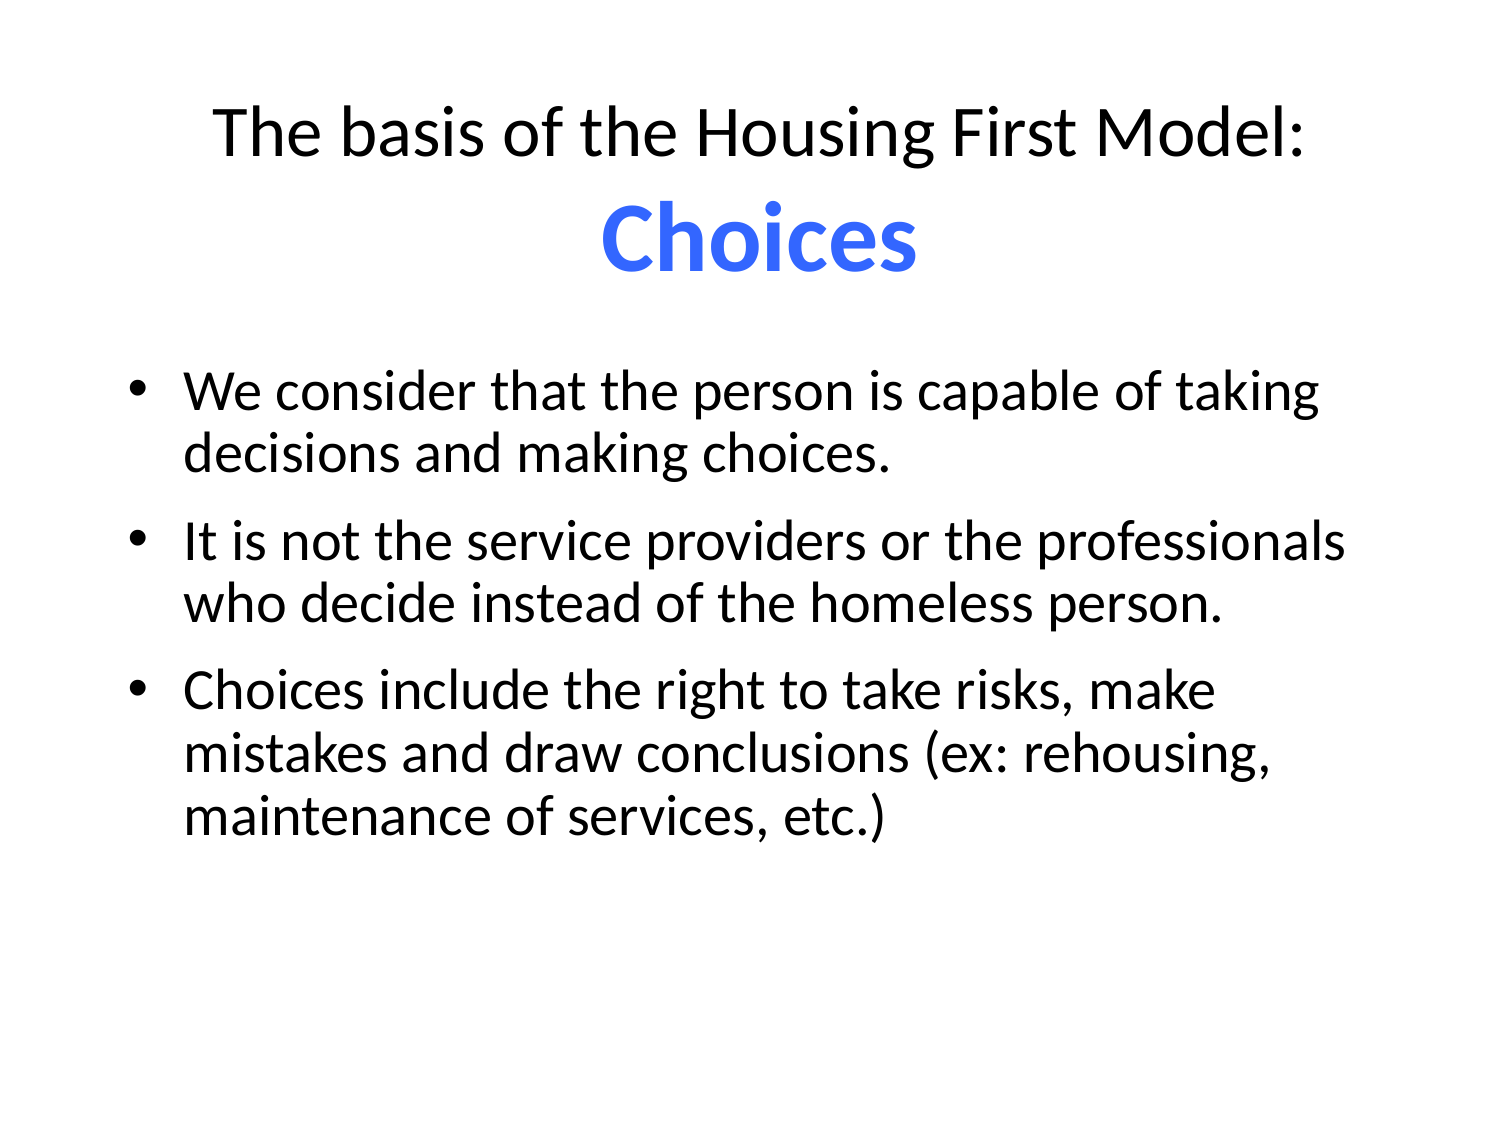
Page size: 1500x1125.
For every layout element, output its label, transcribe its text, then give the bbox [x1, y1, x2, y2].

list We consider that the person is capable of taking decisions and making choices. It is not the service providers or the professionals who decide instead of the homeless person. Choices include the right to take risks, make mistakes and draw conclusions (ex: rehousing, maintenance of services, etc.) [112, 352, 1436, 896]
title The basis of the Housing First Model: Choices [84, 60, 1436, 315]
